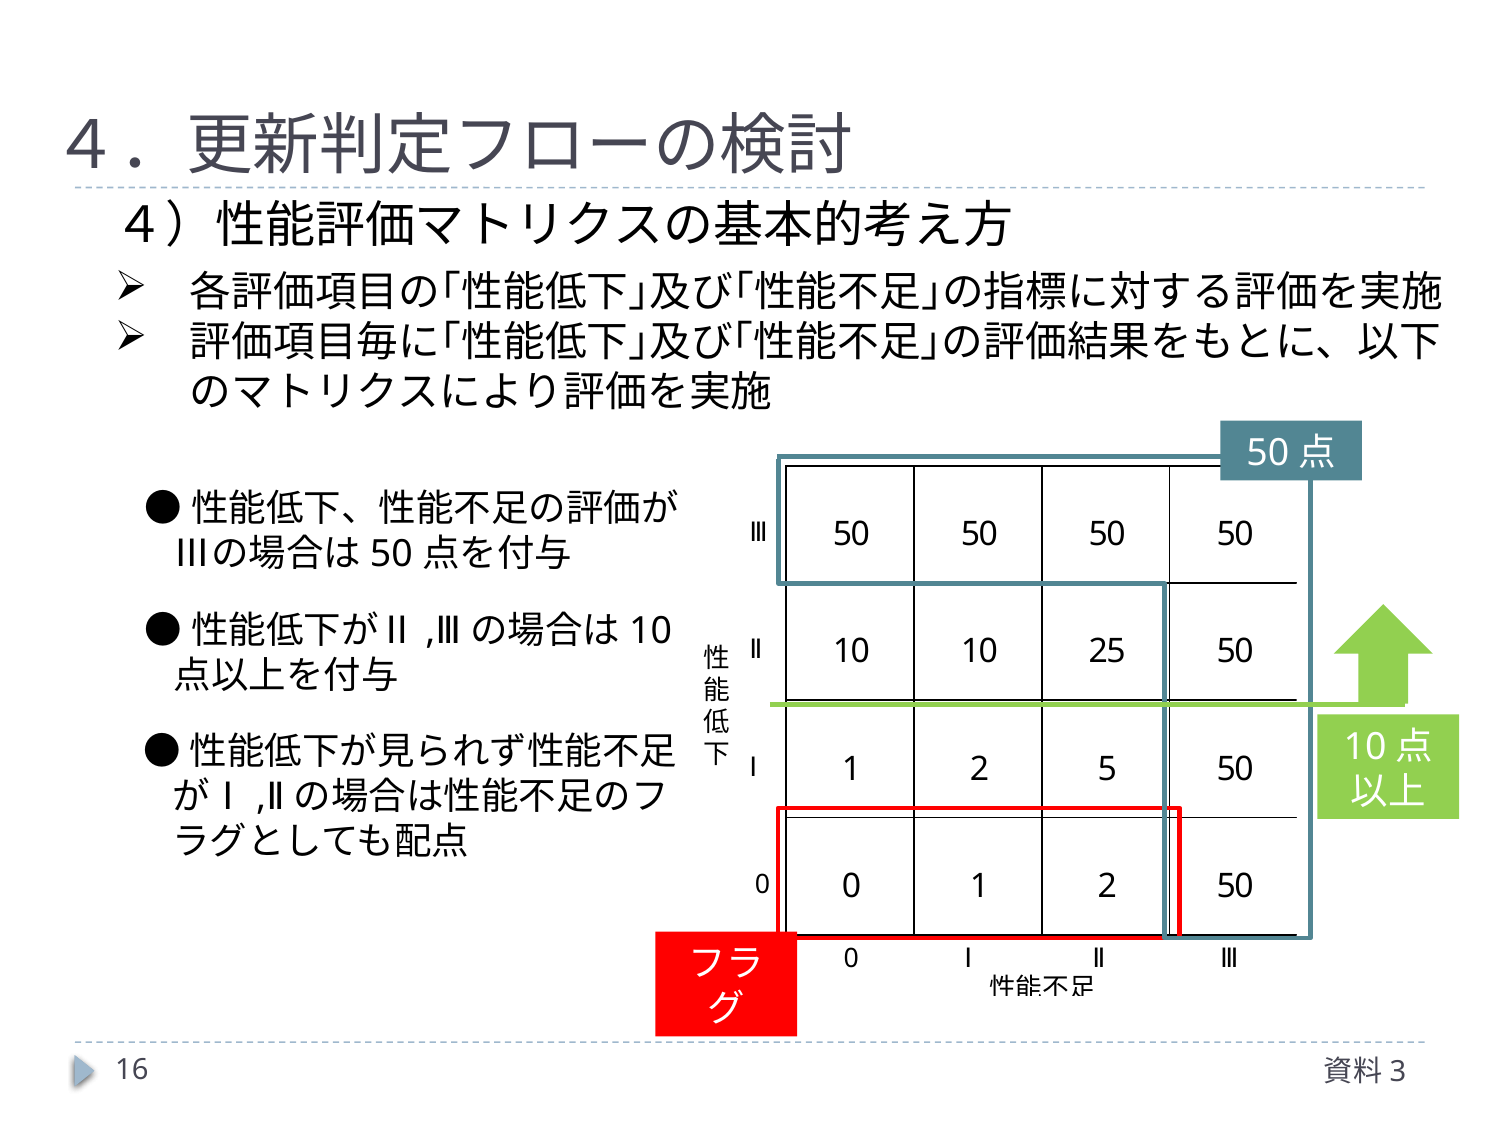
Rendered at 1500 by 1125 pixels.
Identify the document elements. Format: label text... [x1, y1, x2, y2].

text_box [776, 455, 1220, 465]
text_box 10点以上 [1317, 714, 1460, 819]
slide_number 15 [100, 1042, 426, 1103]
picture [695, 465, 1299, 1000]
text_box [1305, 481, 1312, 702]
text_box [1305, 716, 1312, 940]
table_cell 45 [1301, 707, 1312, 940]
text_box ●性能低下がⅡ,Ⅲの場合は10点以上を付与 [130, 598, 689, 704]
text_box 50点 [1220, 420, 1362, 481]
text_box ４）性能評価マトリクスの基本的考え方 [100, 184, 1235, 257]
footer 資料3 [846, 1044, 1421, 1105]
text_box [1332, 602, 1435, 706]
text_box 各評価項目の｢性能低下｣及び｢性能不足｣の指標に対する評価を実施 評価項目毎に｢性能低下｣及び｢性能不足｣の評価結果をもとに、以下のマトリクスにより評価を実施 [100, 257, 1459, 423]
title ４．更新判定フローの検討 [37, 39, 1468, 189]
text_box フラグ [655, 931, 798, 1037]
text_box ●性能低下が見られず性能不足がⅠ,Ⅱの場合は性能不足のフラグとしても配点 [128, 719, 689, 870]
text_box ●性能低下、性能不足の評価がⅢの場合は50点を付与 [129, 476, 689, 582]
